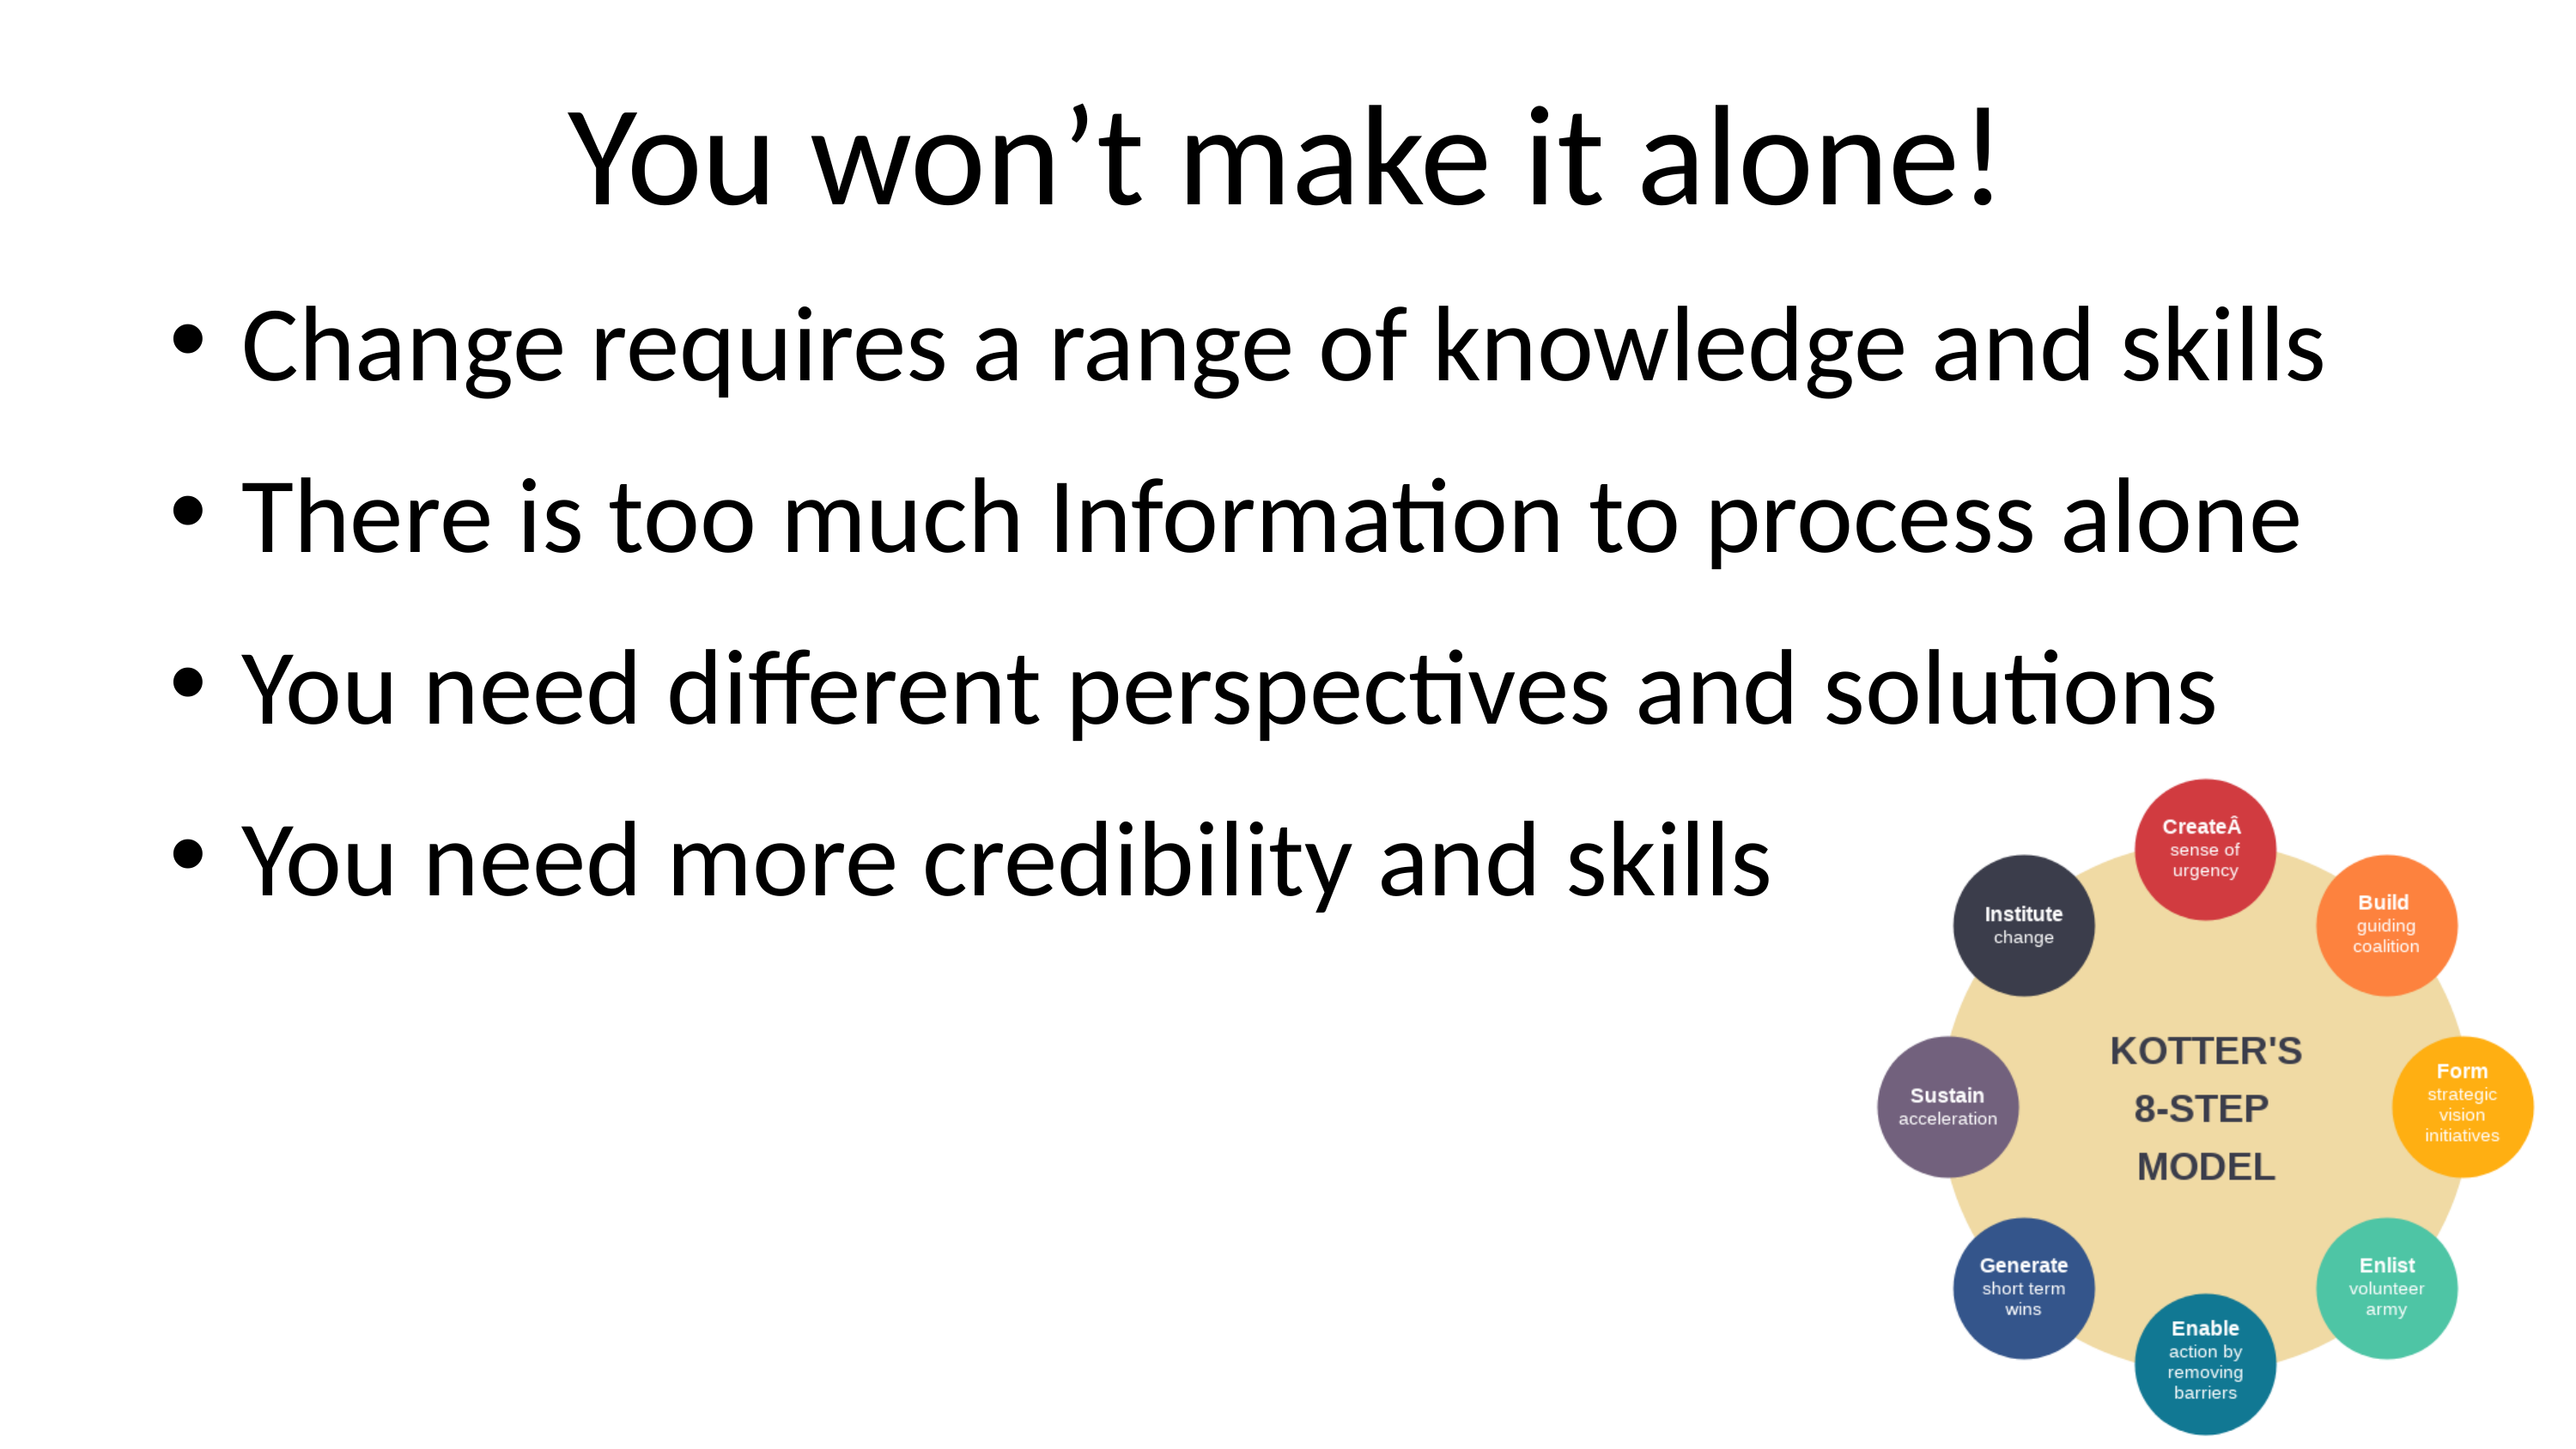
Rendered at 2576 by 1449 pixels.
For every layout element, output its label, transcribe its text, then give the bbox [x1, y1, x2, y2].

title You won’t make it alone! [129, 26, 2447, 269]
list Change requires a range of knowledge and skills There is too much Information to process alone You need different perspectives and solutions You need more credibility and skills [156, 266, 2420, 1072]
picture [1866, 768, 2537, 1449]
